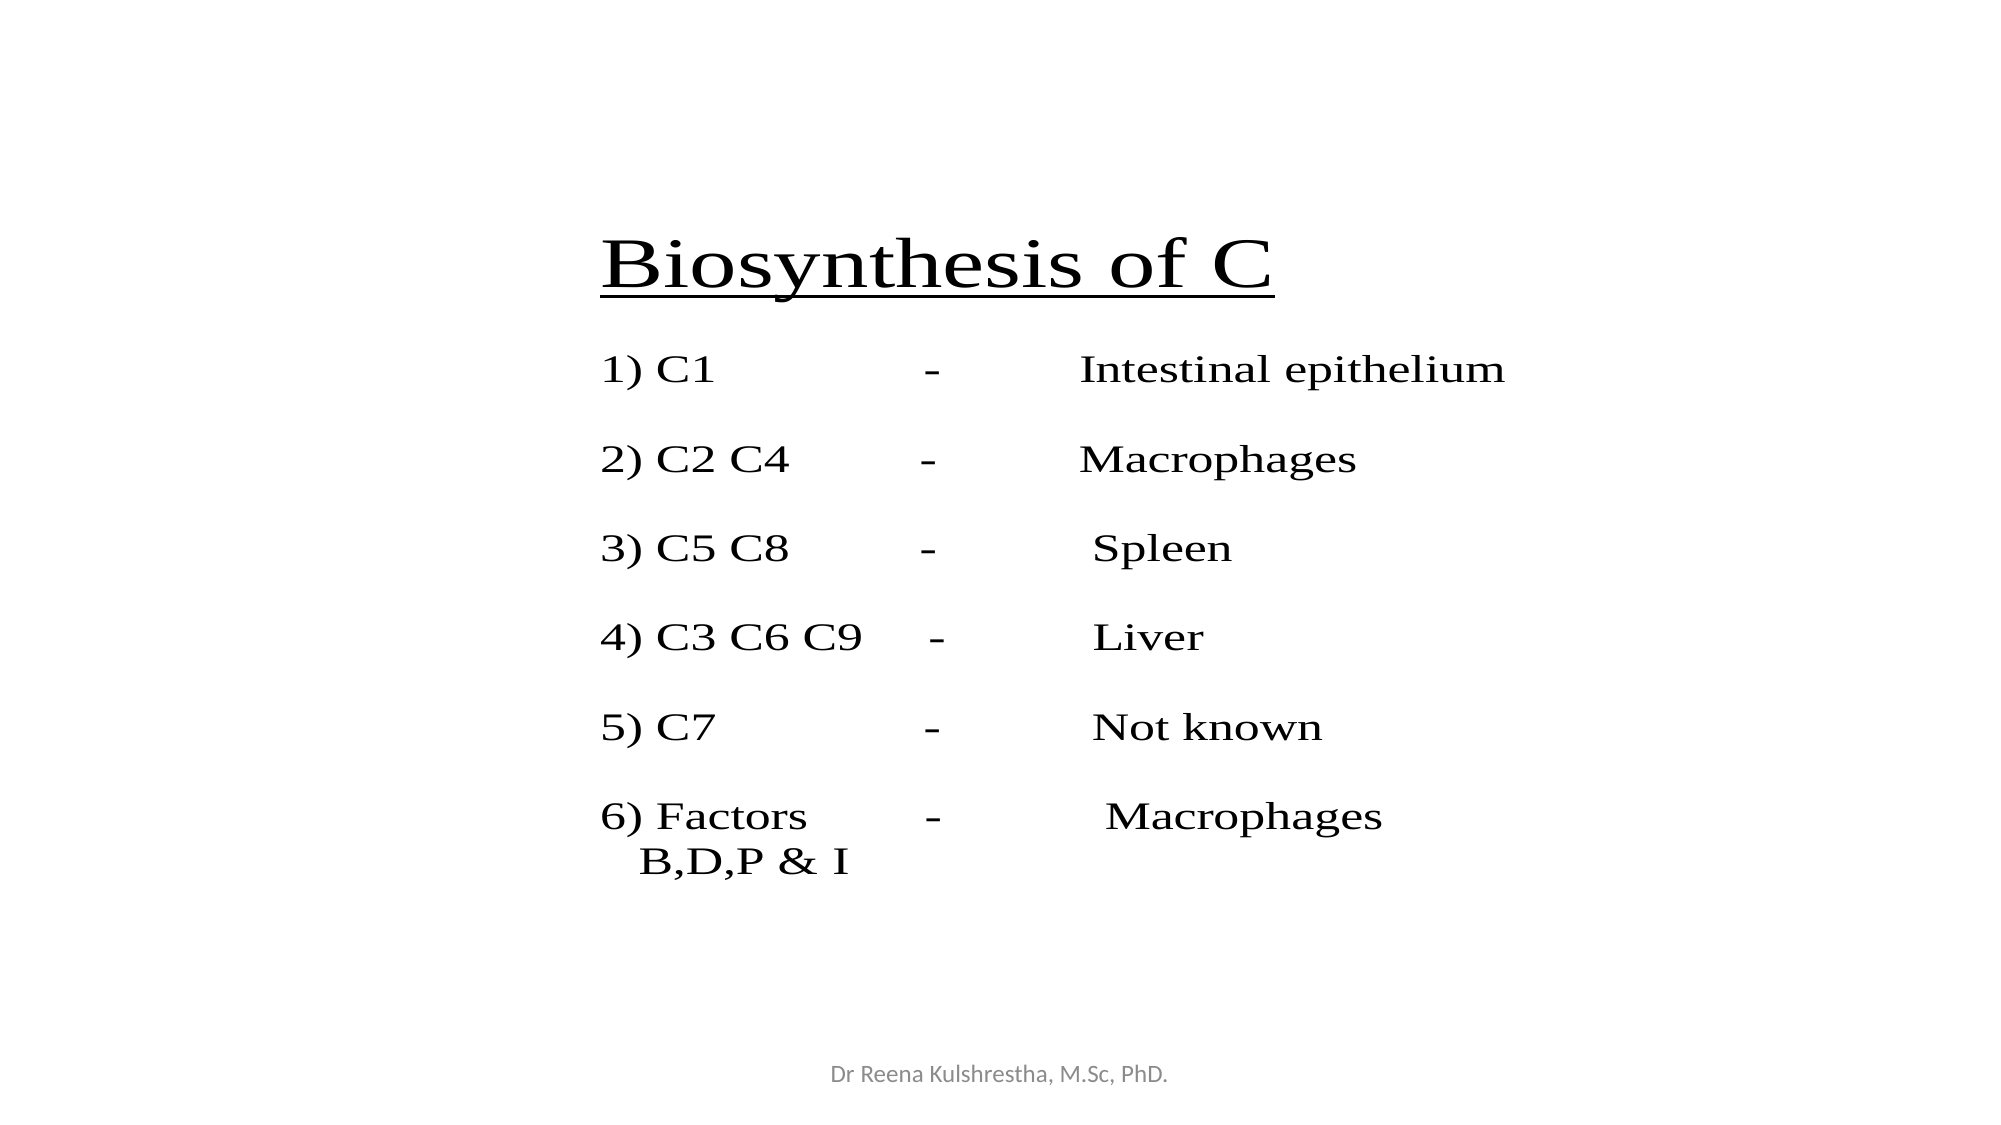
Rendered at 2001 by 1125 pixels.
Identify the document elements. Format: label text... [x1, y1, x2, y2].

footer Dr Reena Kulshrestha, M.Sc, PhD. [662, 1042, 1338, 1103]
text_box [599, 87, 2000, 885]
